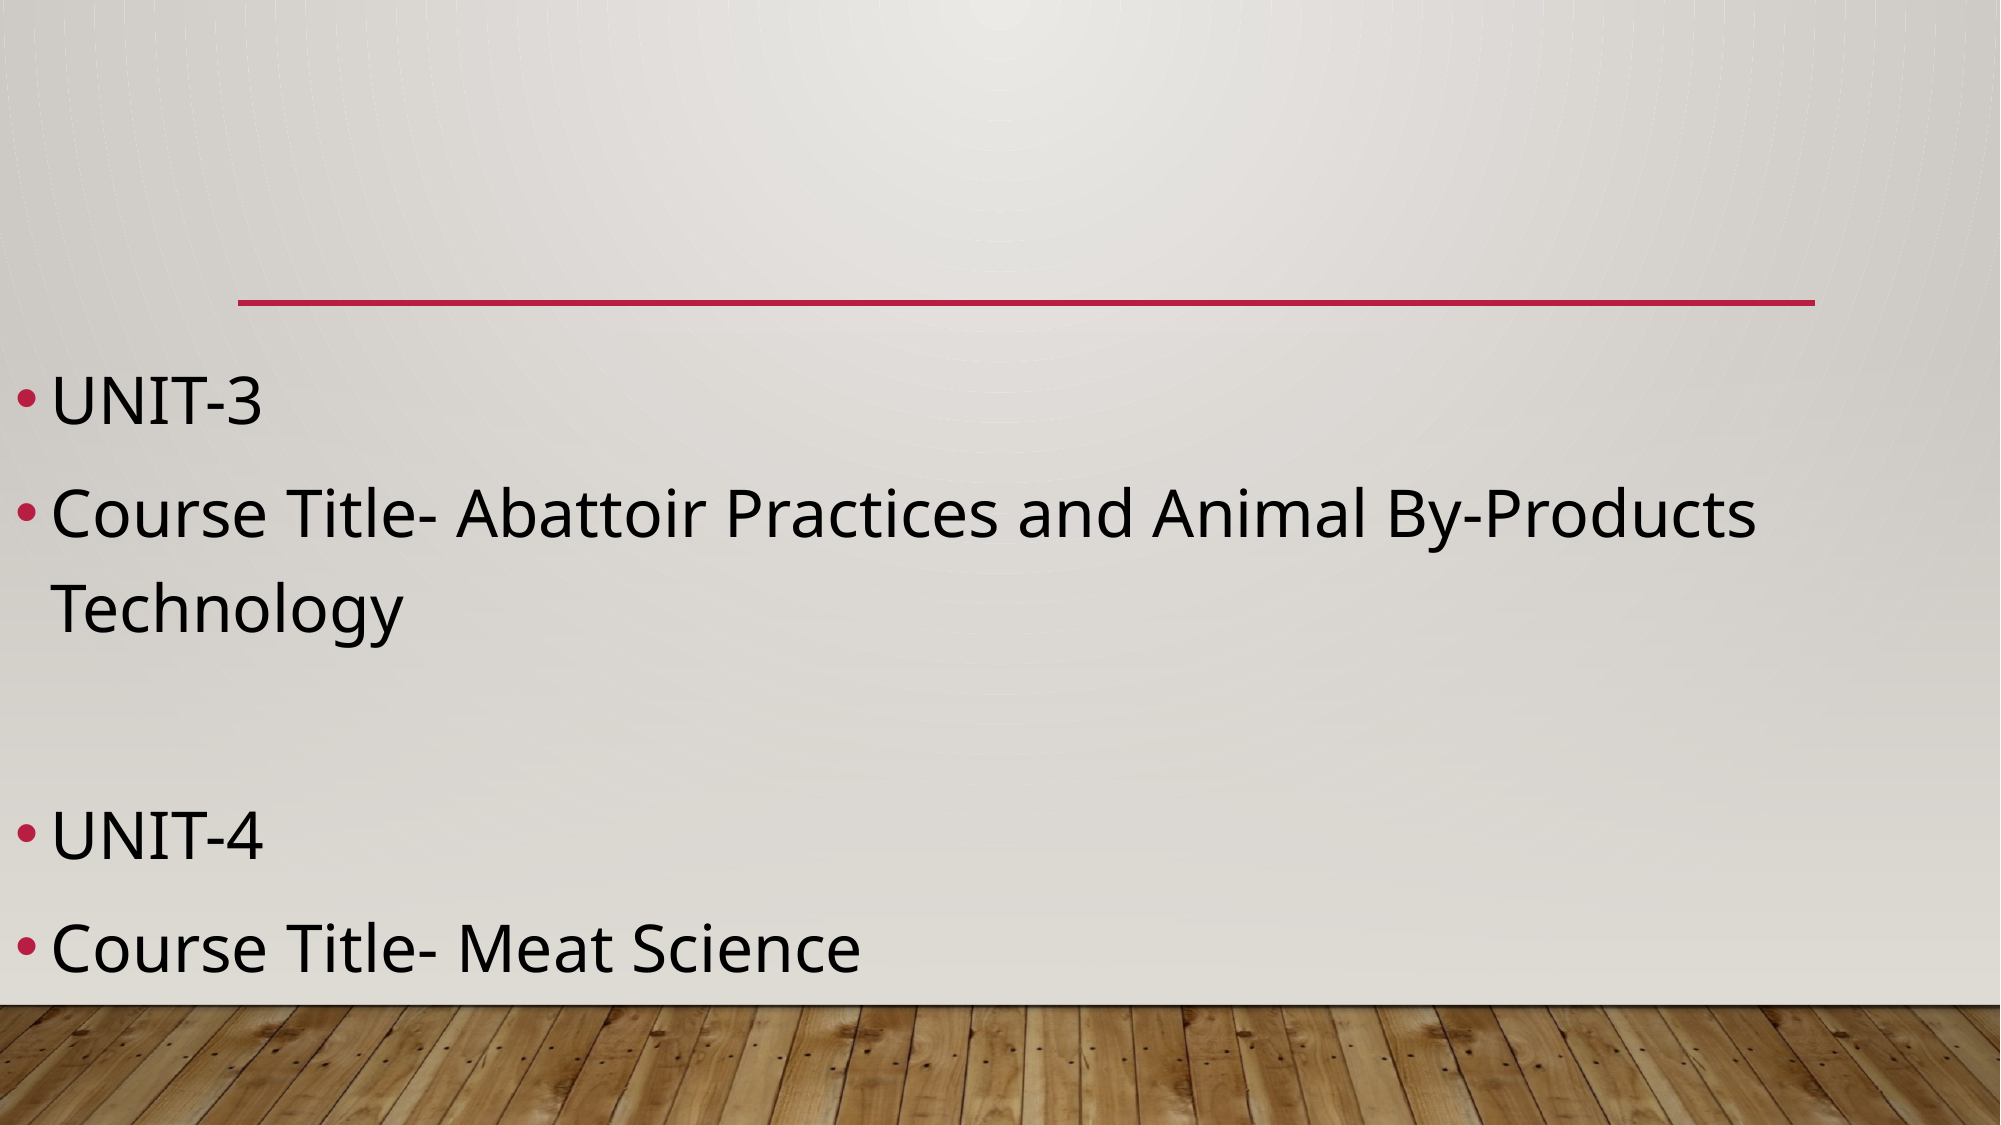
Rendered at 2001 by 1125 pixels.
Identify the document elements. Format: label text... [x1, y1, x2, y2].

picture [0, 1005, 2000, 1125]
list UNIT-3 Course Title- Abattoir Practices and Animal By-Products Technology UNIT-4 Course Title- Meat Science [0, 11, 1814, 1003]
